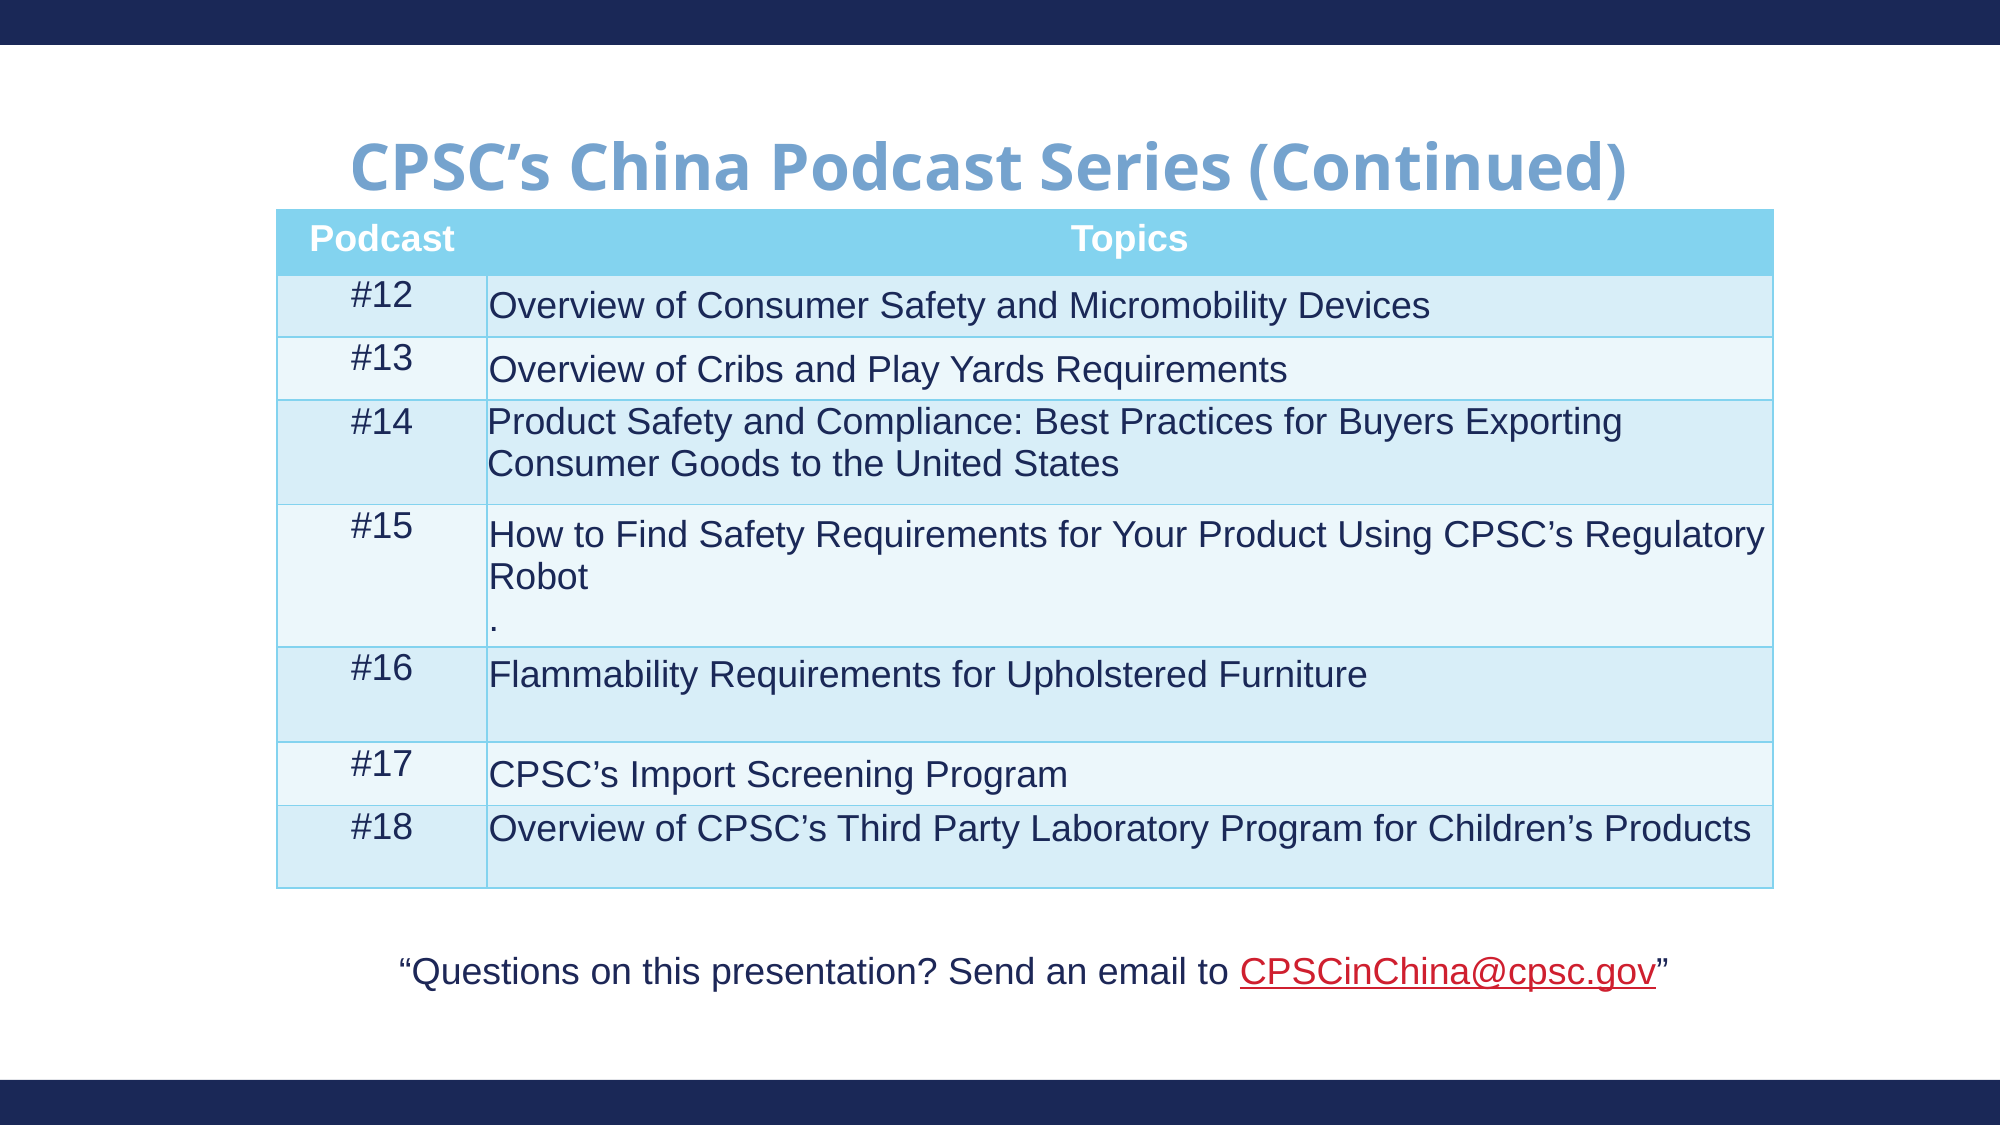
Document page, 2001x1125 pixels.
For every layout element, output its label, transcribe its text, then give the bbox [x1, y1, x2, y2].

table_cell Flammability Requirements for Upholstered Furniture [488, 648, 1772, 741]
table_cell #16 [278, 648, 486, 741]
table_cell #13 [278, 338, 486, 399]
list CPSC’s China Podcast Series (Continued) [102, 113, 1875, 940]
table_cell Overview of Cribs and Play Yards Requirements [488, 338, 1772, 399]
table_cell #14 [278, 401, 486, 504]
table_cell Product Safety and Compliance: Best Practices for Buyers Exporting Consumer Goods to the United States [488, 401, 1772, 504]
table_header Topics [488, 211, 1772, 271]
table_cell Overview of Consumer Safety and Micromobility Devices [488, 276, 1772, 336]
table_cell CPSC’s Import Screening Program [488, 743, 1772, 805]
table_header Podcast [278, 211, 486, 271]
text_box “Questions on this presentation? Send an email to CPSCinChina@cpsc.gov” [294, 939, 1773, 1000]
table_cell #18 [278, 806, 486, 887]
table_cell How to Find Safety Requirements for Your Product Using CPSC’s Regulatory Robot . [488, 505, 1772, 646]
table_cell #15 [278, 505, 486, 646]
table_cell #17 [278, 743, 486, 805]
table_cell #12 [278, 276, 486, 336]
table_cell Overview of CPSC’s Third Party Laboratory Program for Children’s Products [488, 806, 1772, 887]
